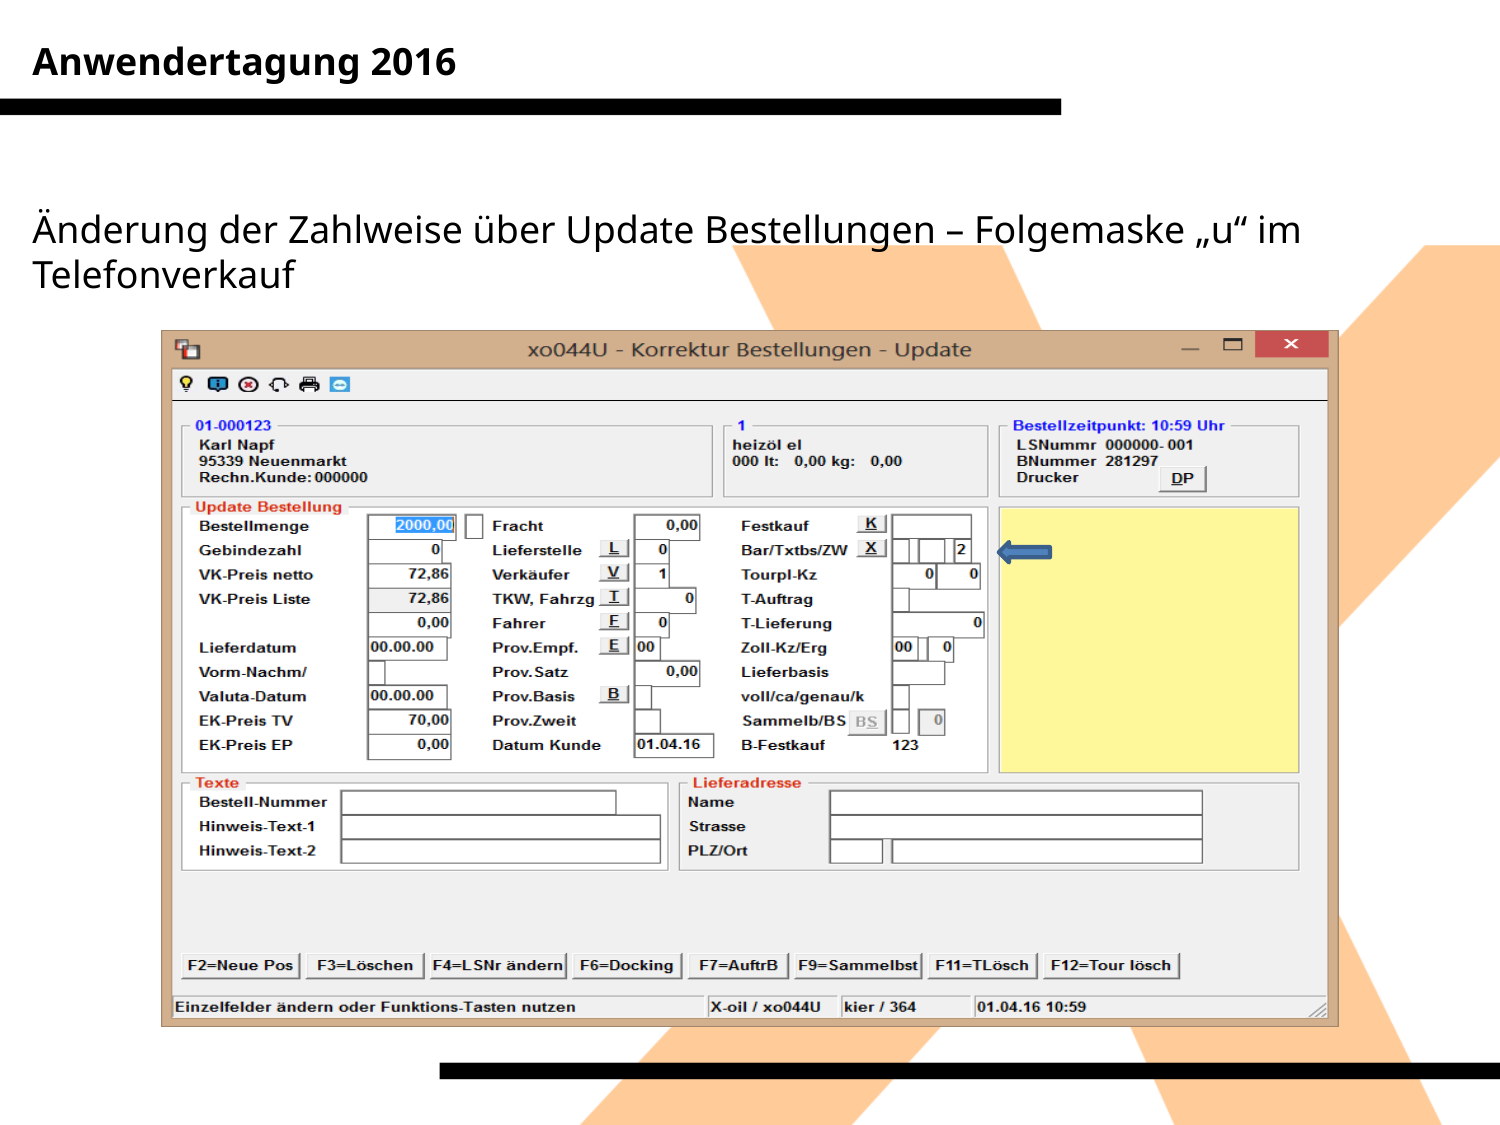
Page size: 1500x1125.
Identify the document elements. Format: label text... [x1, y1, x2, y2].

picture [0, 0, 1500, 1125]
text_box Änderung der Zahlweise über Update Bestellungen – Folgemaske „u“ im Telefonverkauf [17, 199, 1471, 304]
text_box Anwendertagung 2016 [17, 30, 1483, 136]
